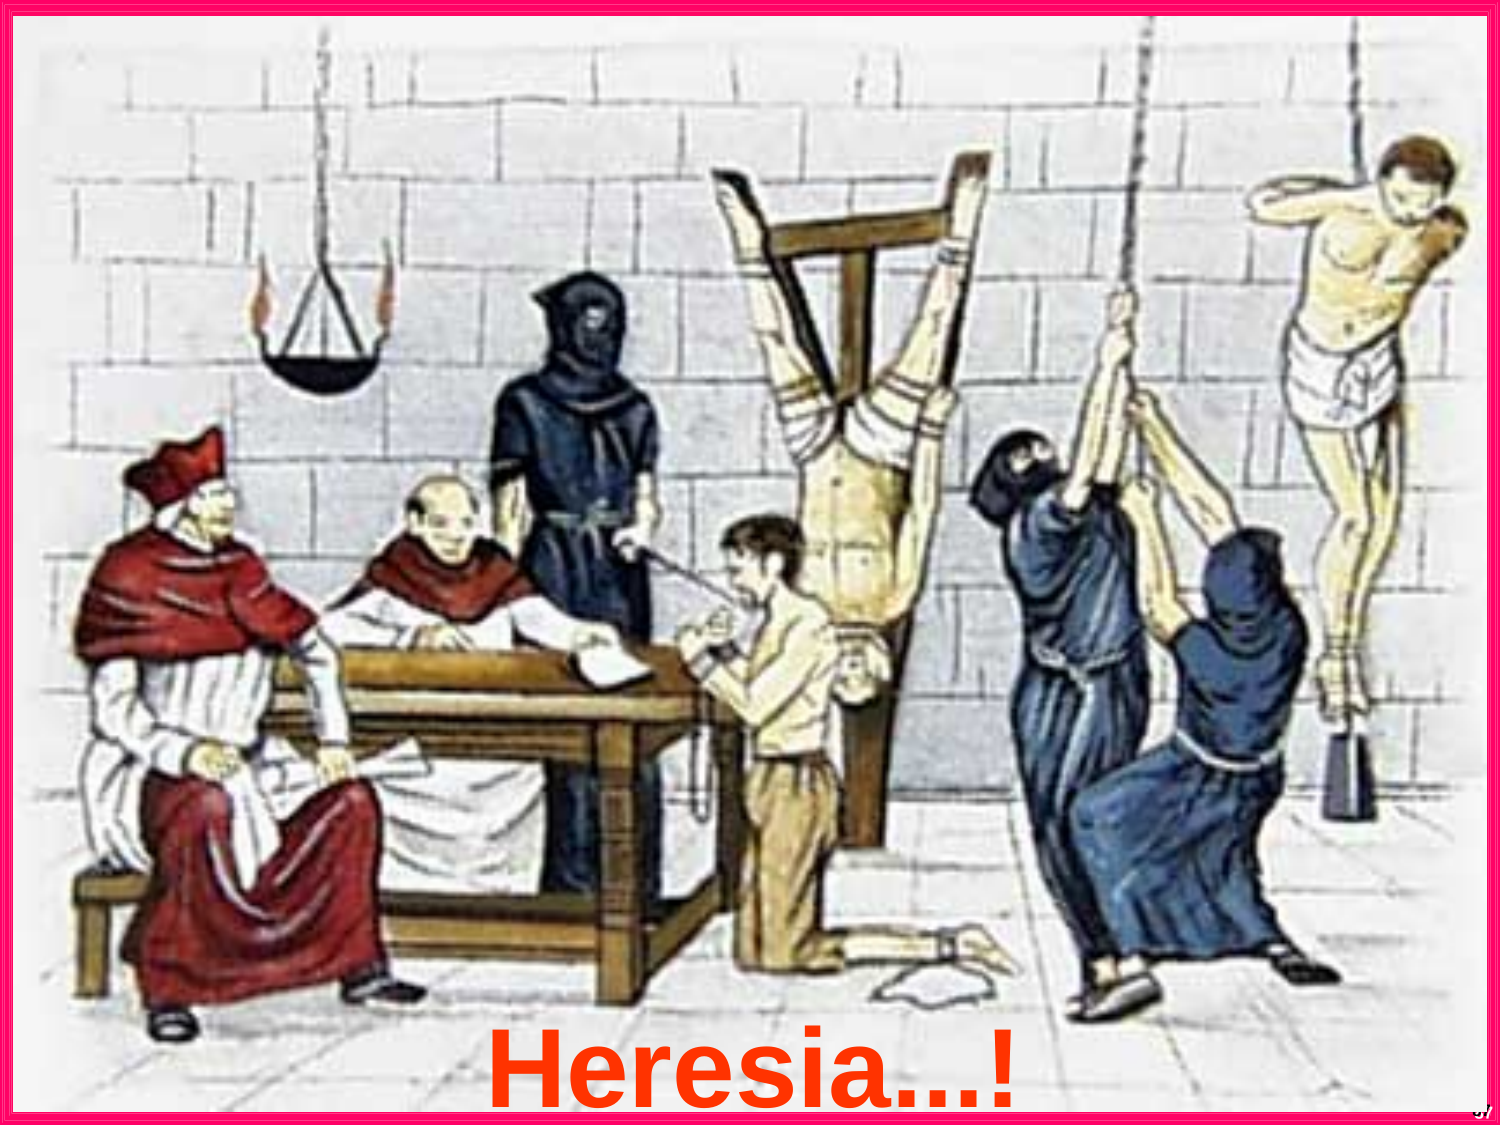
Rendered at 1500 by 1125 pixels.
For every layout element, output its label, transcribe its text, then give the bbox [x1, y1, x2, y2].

slide_number 87 [1193, 1097, 1500, 1122]
picture [13, 16, 1487, 1112]
